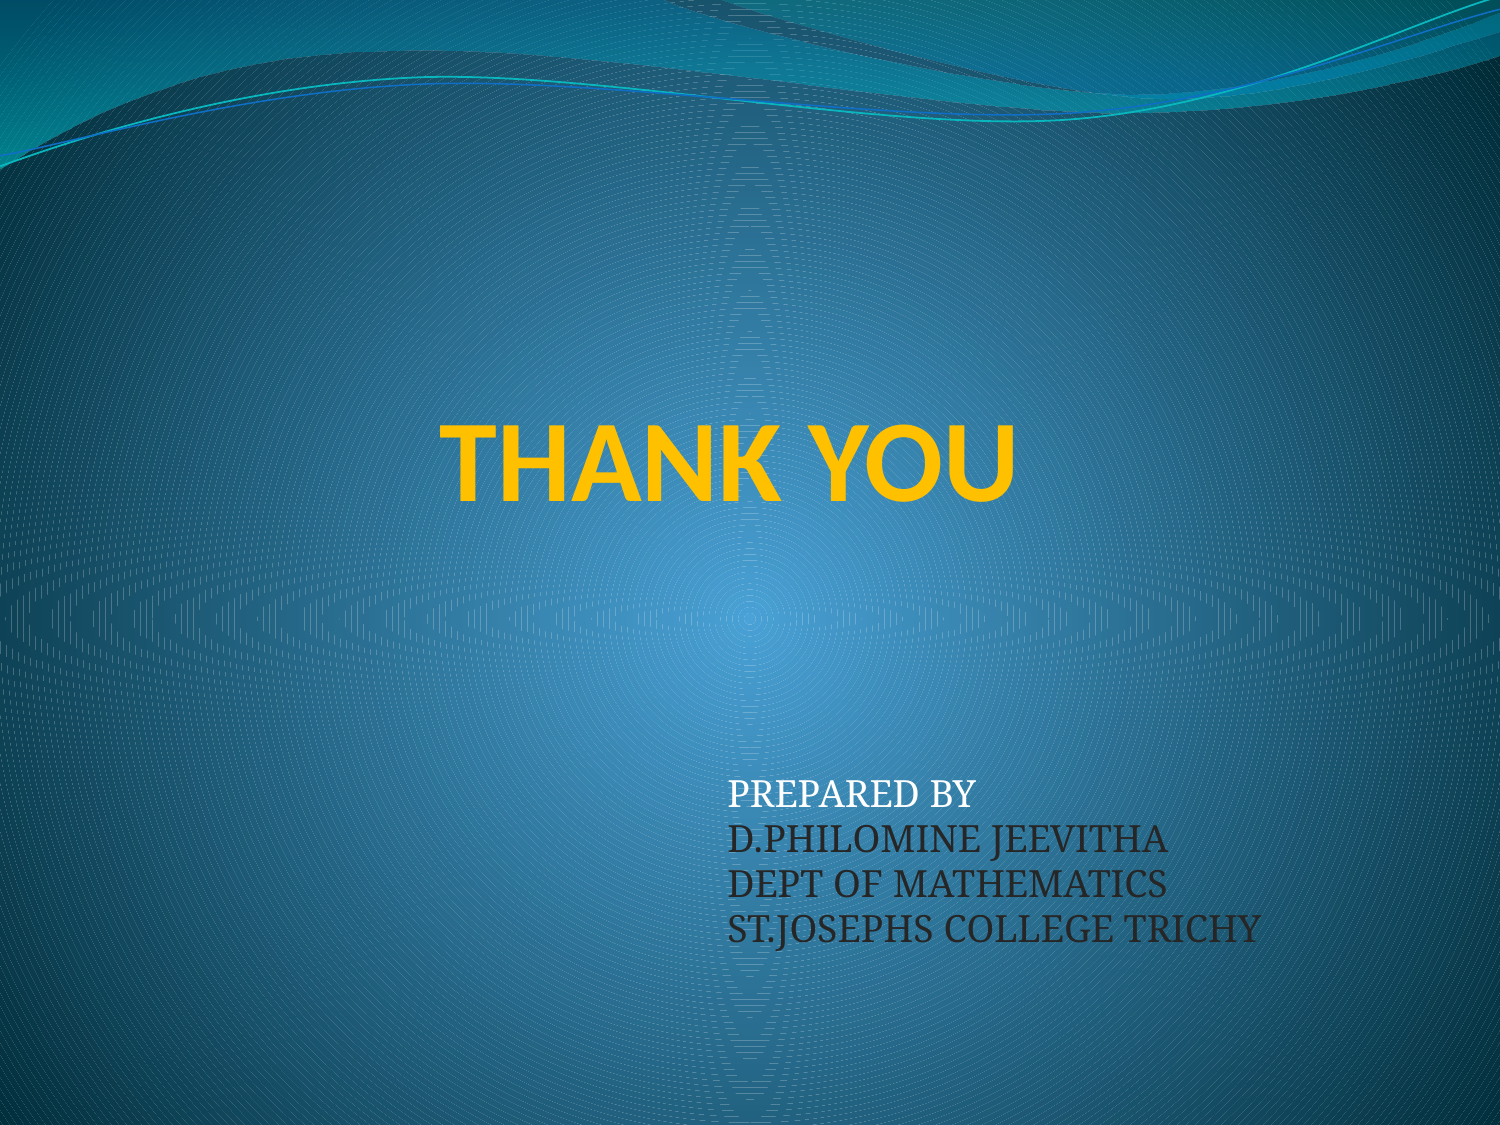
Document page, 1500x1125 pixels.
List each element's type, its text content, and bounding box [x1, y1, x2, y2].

title THANK YOU [87, 224, 1376, 525]
text_box PREPARED BY D.PHILOMINE JEEVITHA DEPT OF MATHEMATICS ST.JOSEPHS COLLEGE TRICHY [712, 762, 1388, 958]
